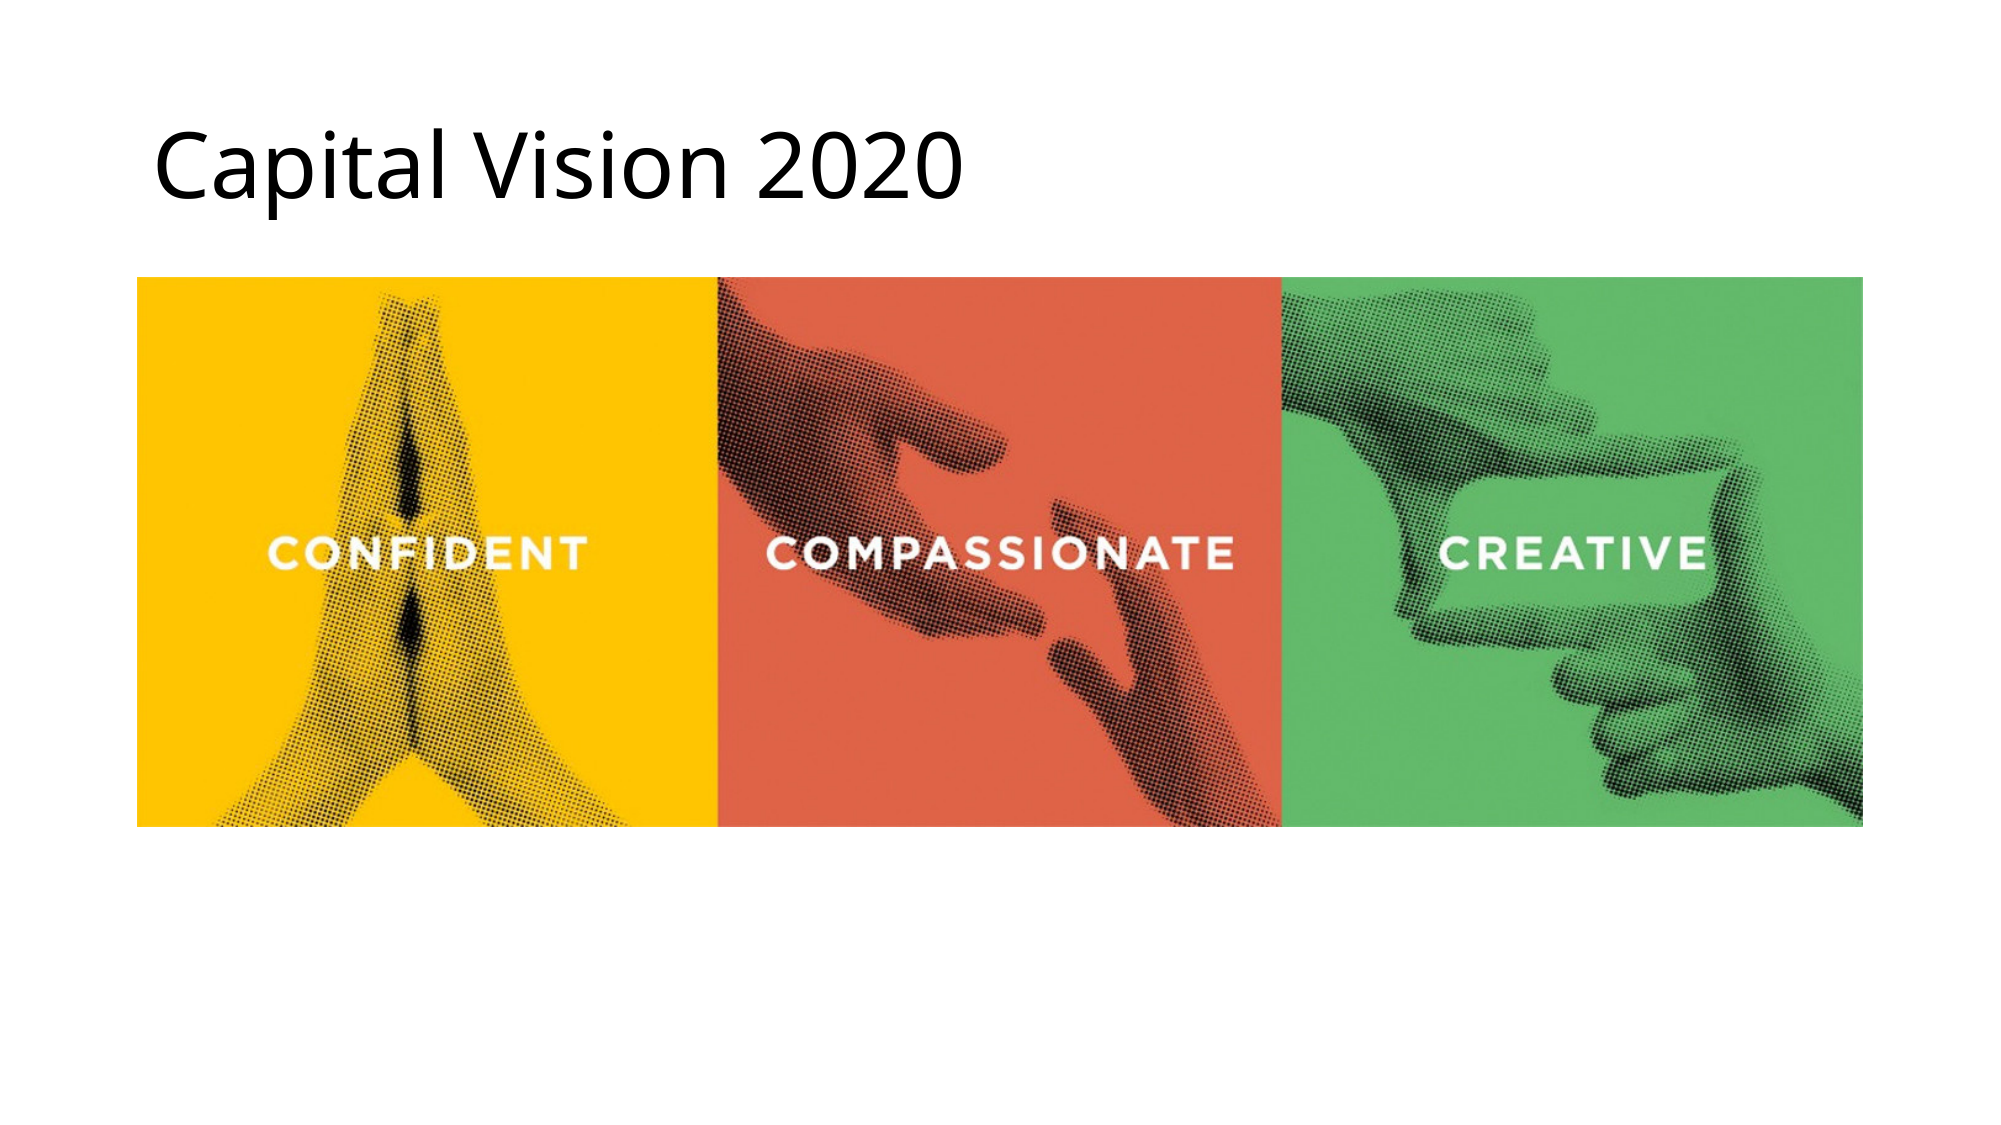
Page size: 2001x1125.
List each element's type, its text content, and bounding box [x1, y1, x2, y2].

title Capital Vision 2020 [137, 59, 1863, 277]
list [137, 277, 1863, 827]
